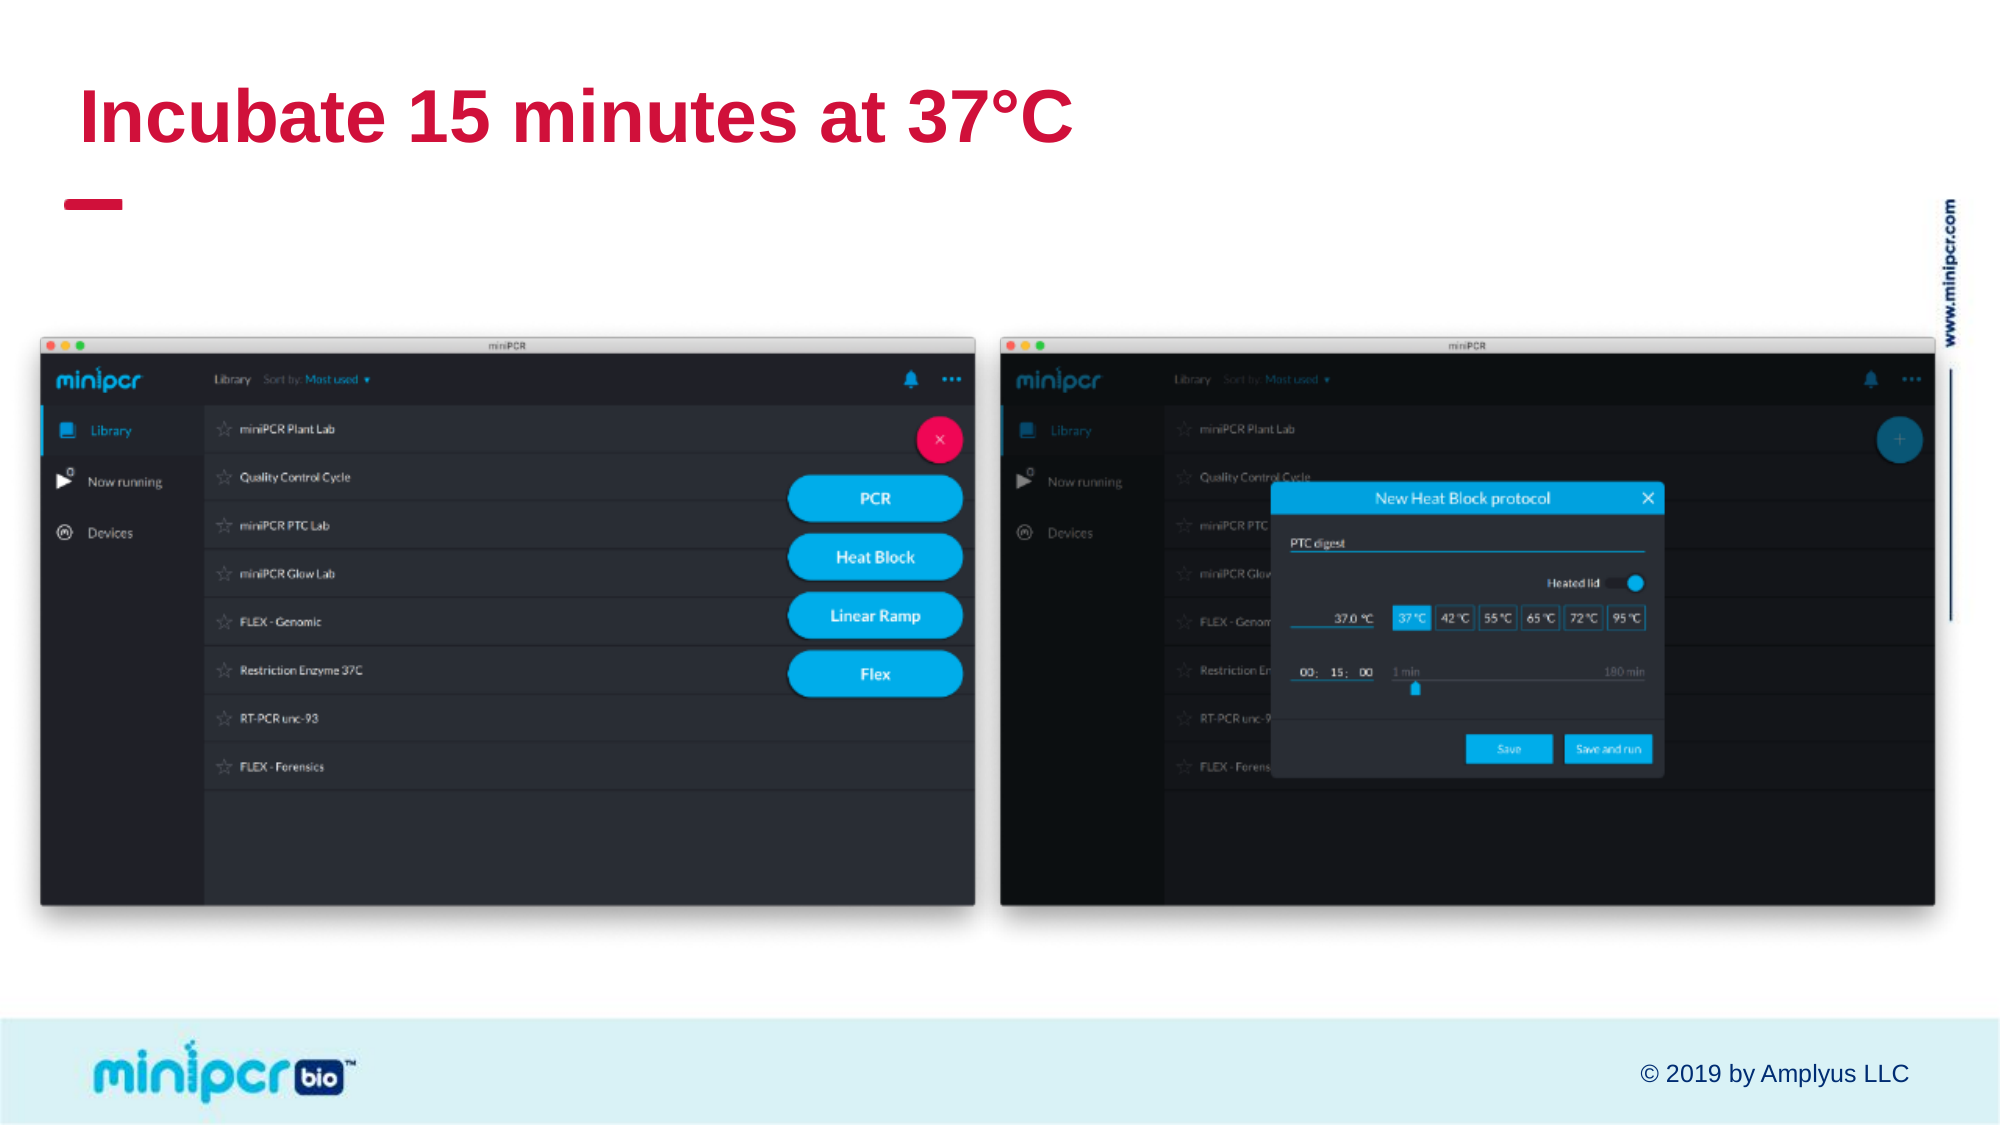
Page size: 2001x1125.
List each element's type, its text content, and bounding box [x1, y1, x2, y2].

title Incubate 15 minutes at 37°C [64, 77, 1790, 213]
picture [0, 0, 2000, 1125]
